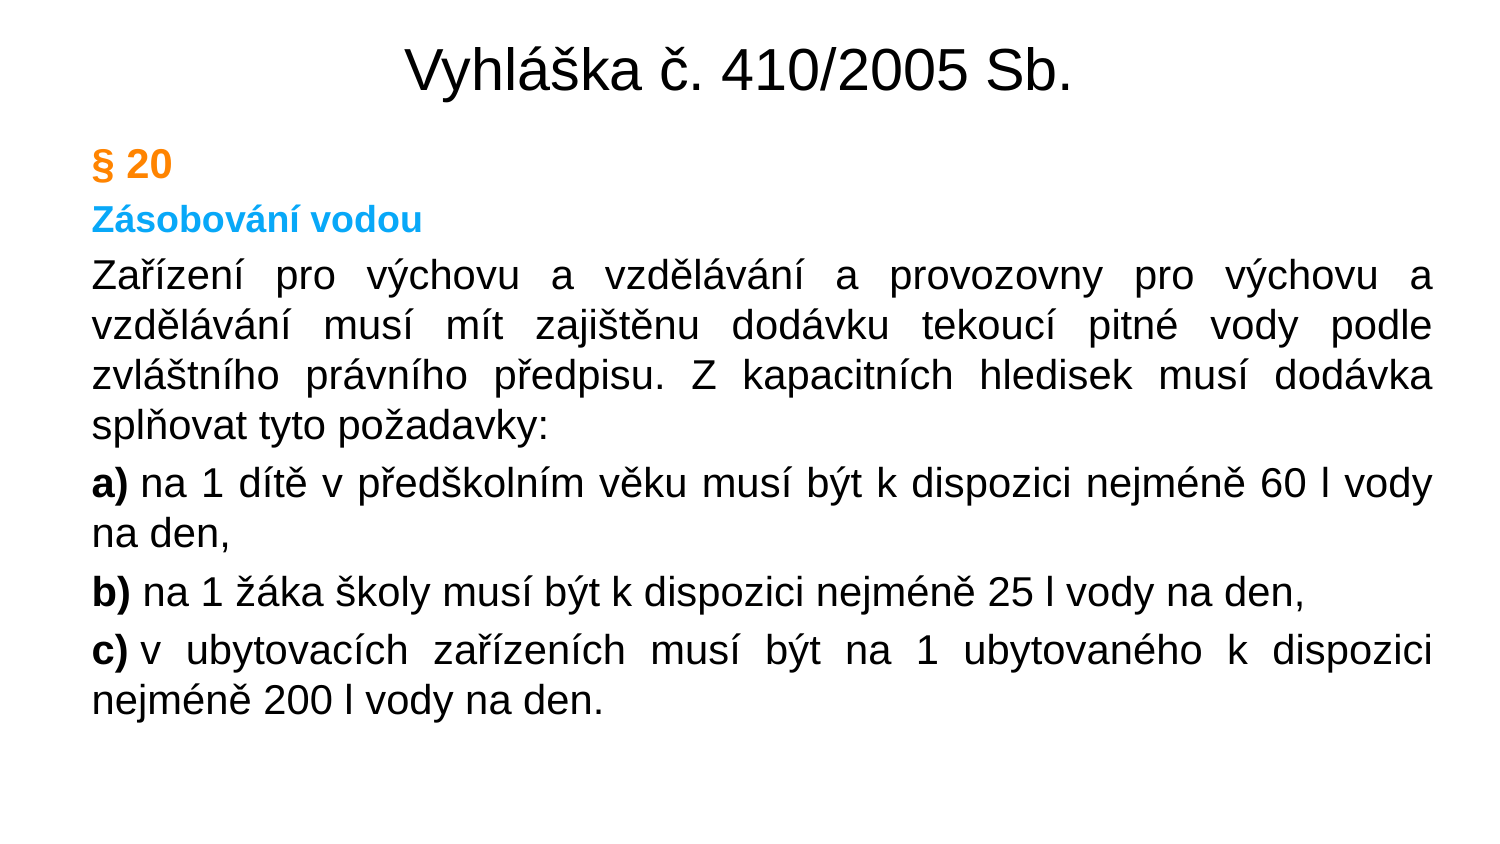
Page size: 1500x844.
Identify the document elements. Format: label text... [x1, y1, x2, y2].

title Vyhláška č. 410/2005 Sb. [64, 23, 1415, 111]
list § 20 Zásobování vodou Zařízení pro výchovu a vzdělávání a provozovny pro výchovu a vzdělávání musí mít zajištěnu dodávku tekoucí pitné vody podle zvláštního právního předpisu. Z kapacitních hledisek musí dodávka splňovat tyto požadavky: a) na 1 dítě v předškolním věku musí být k dispozici nejméně 60 l vody na den, b) na 1 žáka školy musí být k dispozici nejméně 25 l vody na den, c) v ubytovacích zařízeních musí být na 1 ubytovaného k dispozici nejméně 200 l vody na den. [76, 129, 1449, 786]
